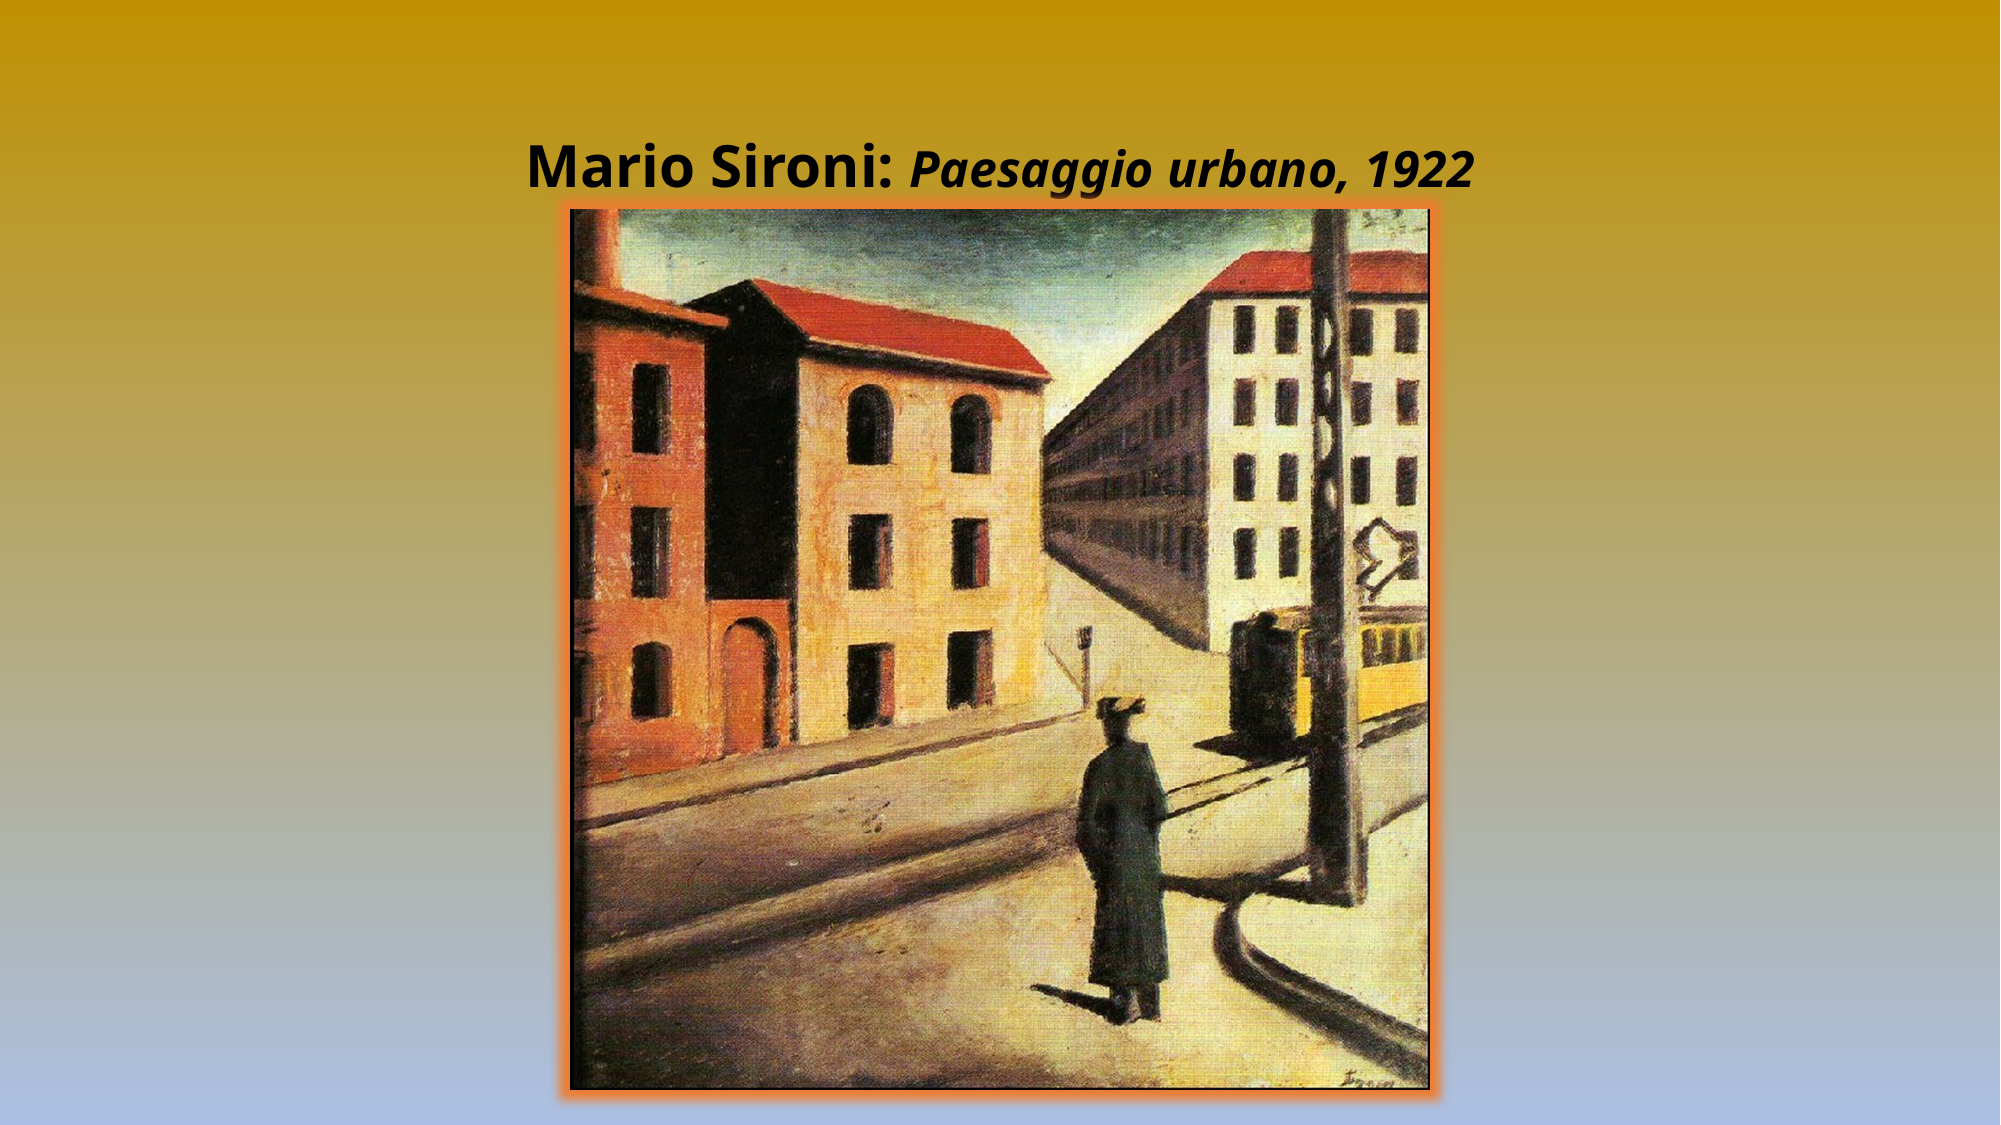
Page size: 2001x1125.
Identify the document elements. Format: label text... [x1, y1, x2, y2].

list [570, 209, 1430, 1090]
title Mario Sironi: Paesaggio urbano, 1922 [137, 59, 1863, 278]
